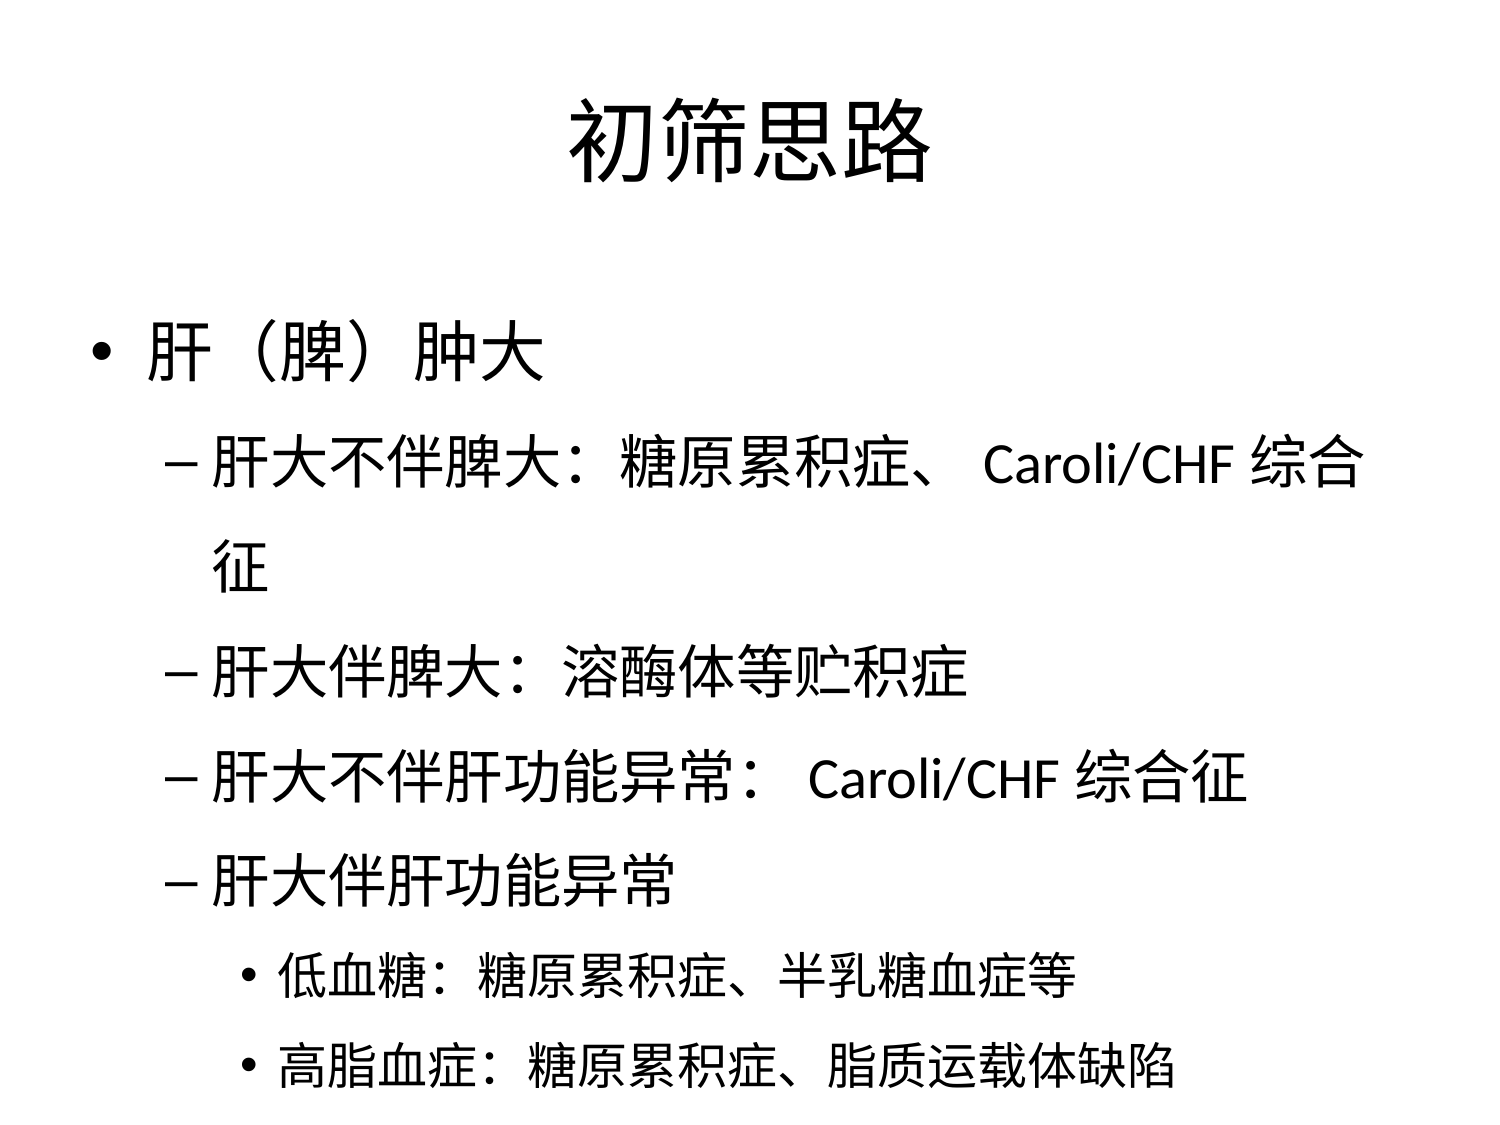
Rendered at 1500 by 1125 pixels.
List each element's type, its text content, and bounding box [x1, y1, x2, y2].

title 初筛思路 [74, 44, 1426, 233]
list 肝（脾）肿大 肝大不伴脾大：糖原累积症、Caroli/CHF综合征 肝大伴脾大：溶酶体等贮积症 肝大不伴肝功能异常：Caroli/CHF综合征 肝大伴肝功能异常 低血糖：糖原累积症、半乳糖血症等 高脂血症：糖原累积症、脂质运载体缺陷 高血氨：尿素循环障碍、希特林缺陷 [74, 262, 1426, 1006]
